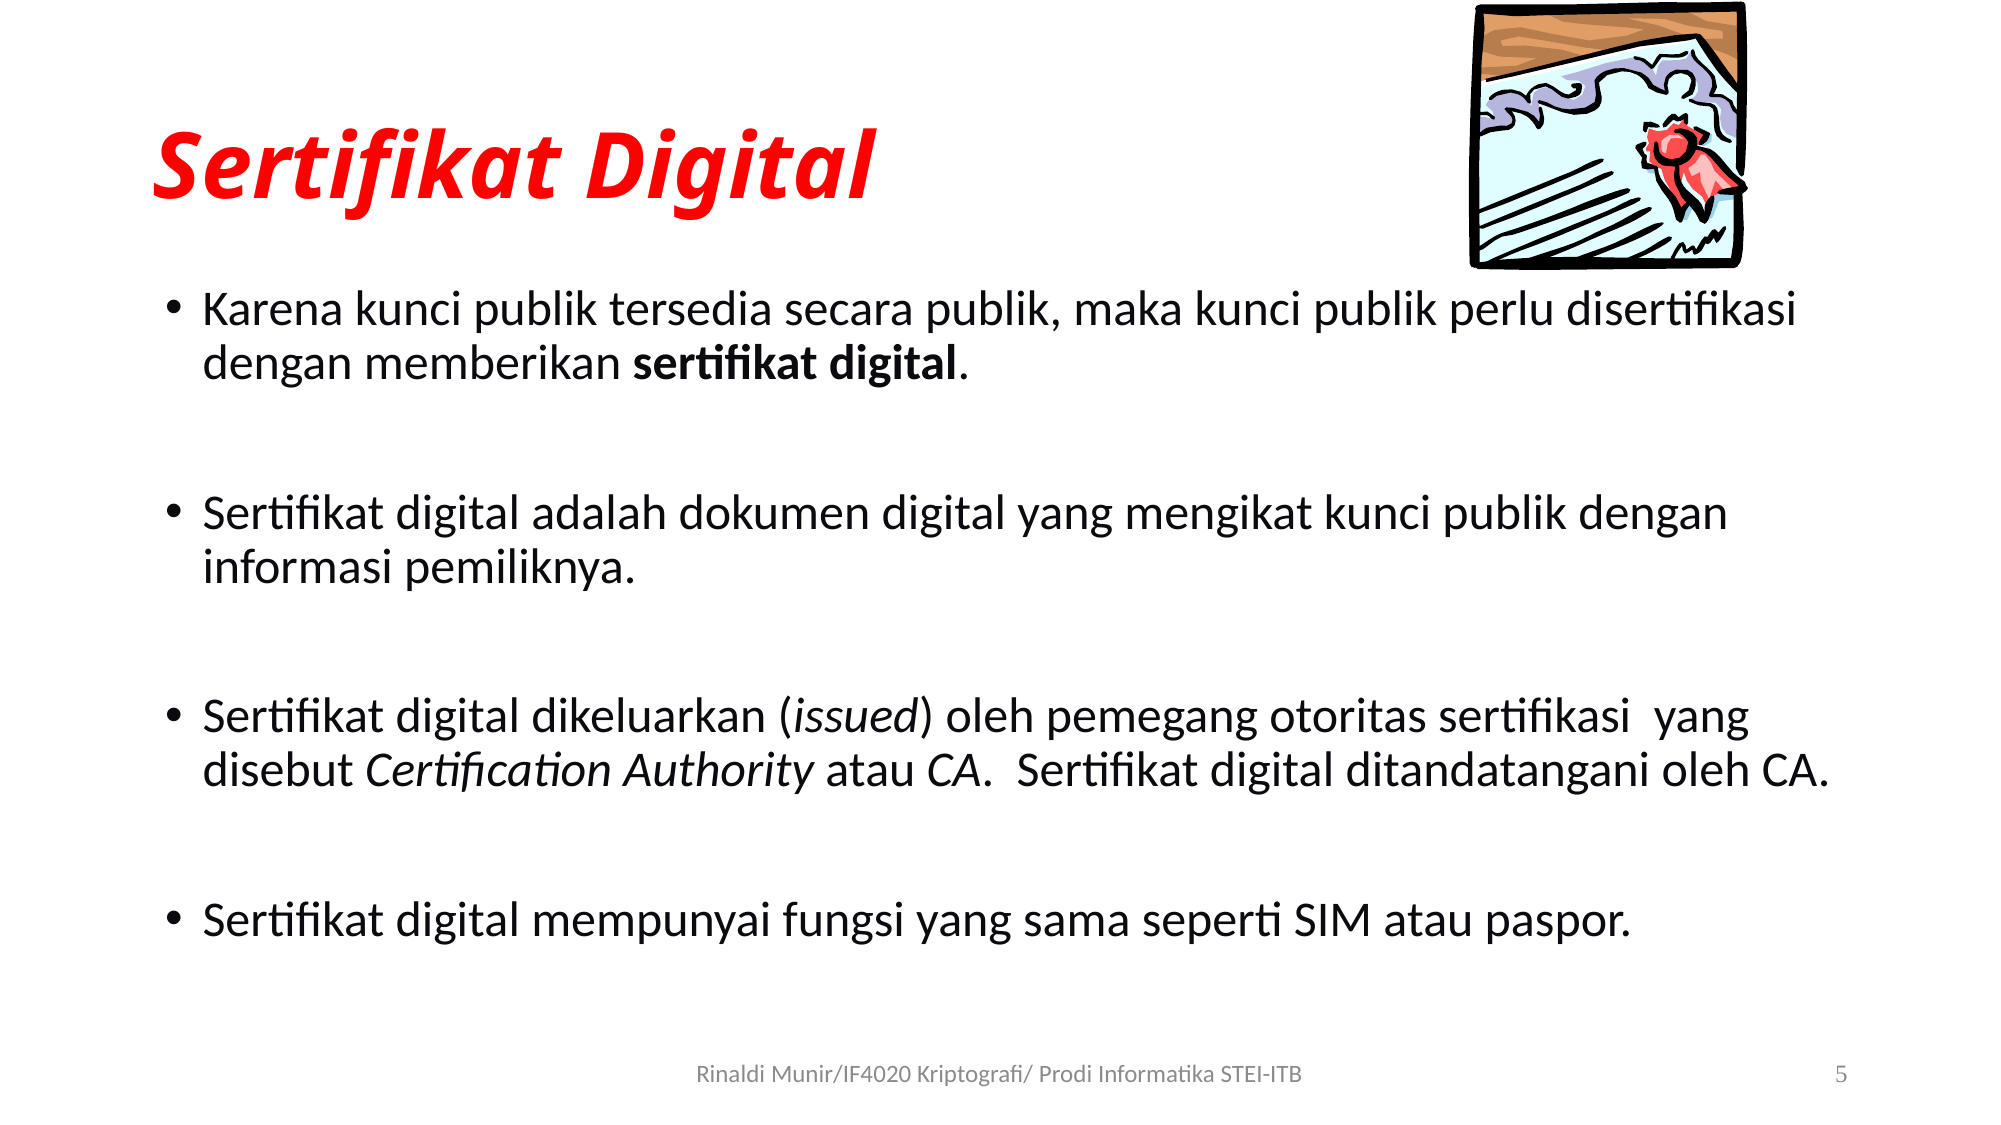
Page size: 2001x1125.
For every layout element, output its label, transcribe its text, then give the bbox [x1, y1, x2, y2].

list Karena kunci publik tersedia secara publik, maka kunci publik perlu disertifikasi dengan memberikan sertifikat digital. Sertifikat digital adalah dokumen digital yang mengikat kunci publik dengan informasi pemiliknya. Sertifikat digital dikeluarkan (issued) oleh pemegang otoritas sertifikasi yang disebut Certification Authority atau CA. Sertifikat digital ditandatangani oleh CA. Sertifikat digital mempunyai fungsi yang sama seperti SIM atau paspor. [150, 275, 1875, 1066]
title Sertifikat Digital [137, 59, 1863, 278]
picture [1468, 0, 1751, 273]
footer Rinaldi Munir/IF4020 Kriptografi/ Prodi Informatika STEI-ITB [662, 1042, 1338, 1103]
slide_number 5 [1412, 1042, 1863, 1103]
